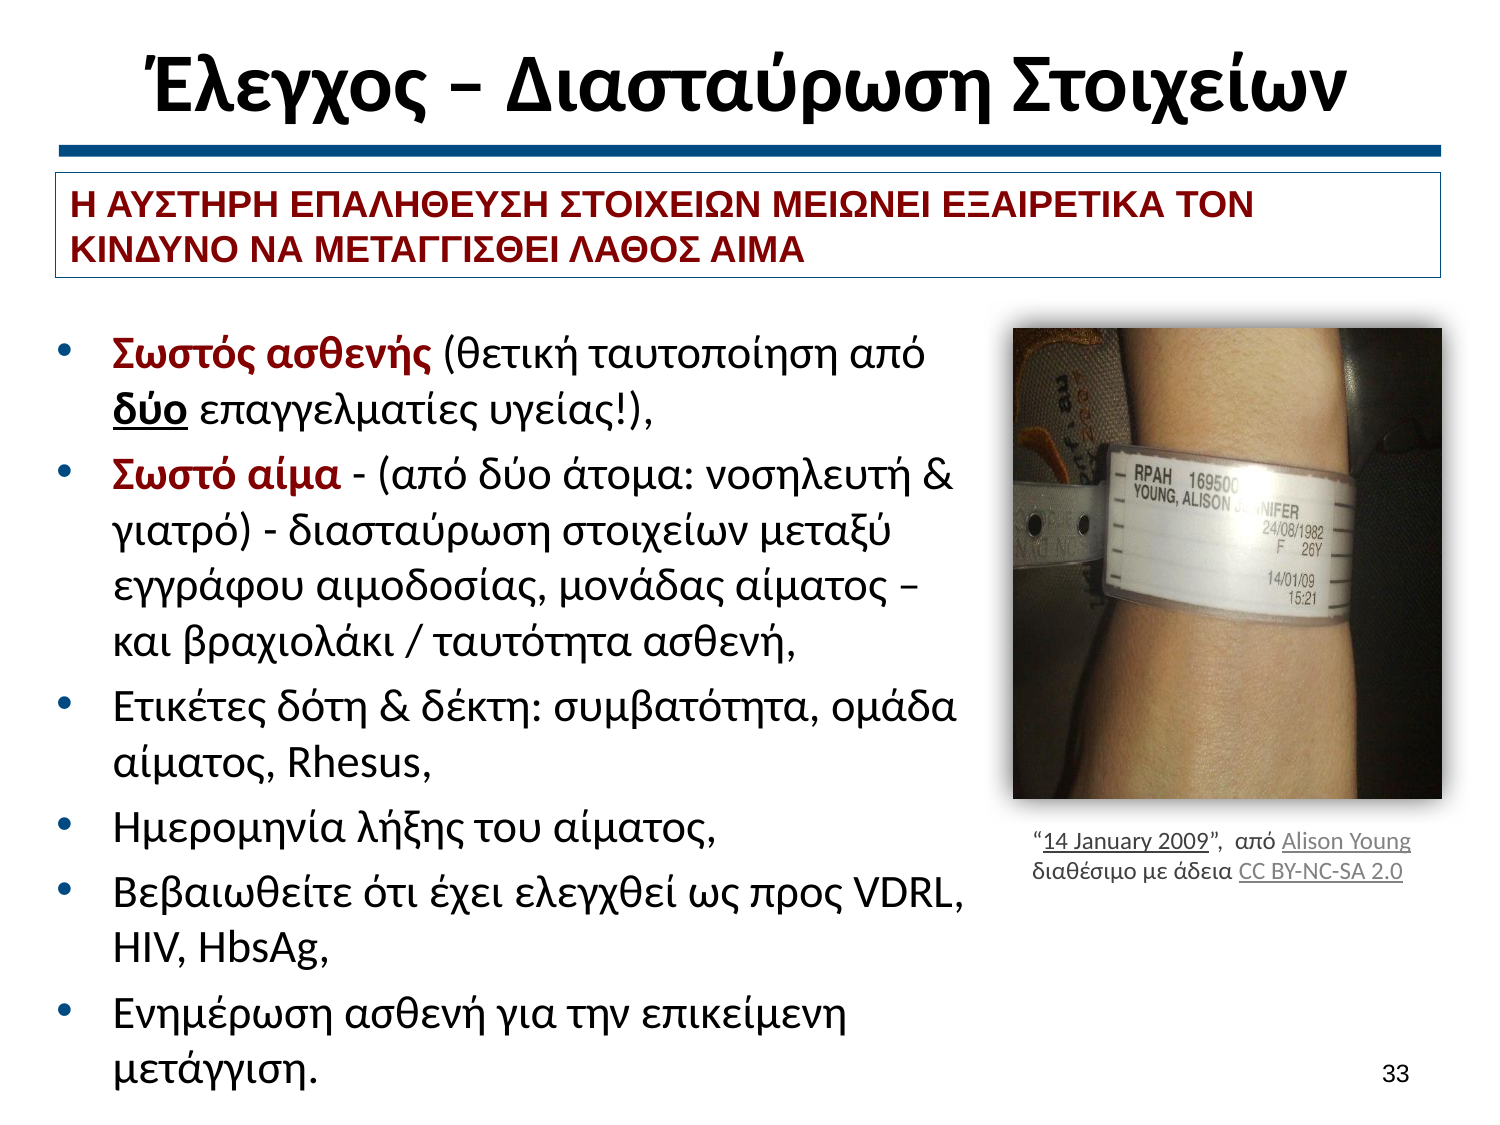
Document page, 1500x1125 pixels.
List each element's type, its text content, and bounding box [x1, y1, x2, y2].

picture [1013, 327, 1442, 799]
text_box “14 January 2009”, από Alison Young διαθέσιμο με άδεια CC BY-NC-SA 2.0 [1017, 817, 1447, 893]
text_box Η ΑΥΣΤΗΡΗ ΕΠΑΛΗΘΕΥΣΗ ΣΤΟΙΧΕΙΩΝ ΜΕΙΩΝΕΙ ΕΞΑΙΡΕΤΙΚΑ ΤΟΝ ΚΙΝΔΥΝΟ ΝΑ ΜΕΤΑΓΓΙΣΘΕΙ ΛΑΘΟΣ ΑΙΜΑ [55, 172, 1441, 278]
title Έλεγχος – Διασταύρωση Στοιχείων [76, 3, 1427, 143]
slide_number 32 [1074, 1042, 1425, 1103]
text_box [57, 143, 1443, 159]
list Σωστός ασθενής (θετική ταυτοποίηση από δύο επαγγελματίες υγείας!)‏, Σωστό αίμα - (από δύο άτομα: νοσηλευτή & γιατρό)‏ - διασταύρωση στοιχείων μεταξύ εγγράφου αιμοδοσίας, μονάδας αίματος – και βραχιολάκι / ταυτότητα ασθενή, Ετικέτες δότη & δέκτη: συμβατότητα, ομάδα αίματος, Rhesus, Ημερομηνία λήξης του αίματος, Βεβαιωθείτε ότι έχει ελεγχθεί ως προς VDRL, HIV, HbsAg, Ενημέρωση ασθενή για την επικείμενη μετάγγιση. [41, 314, 987, 1102]
